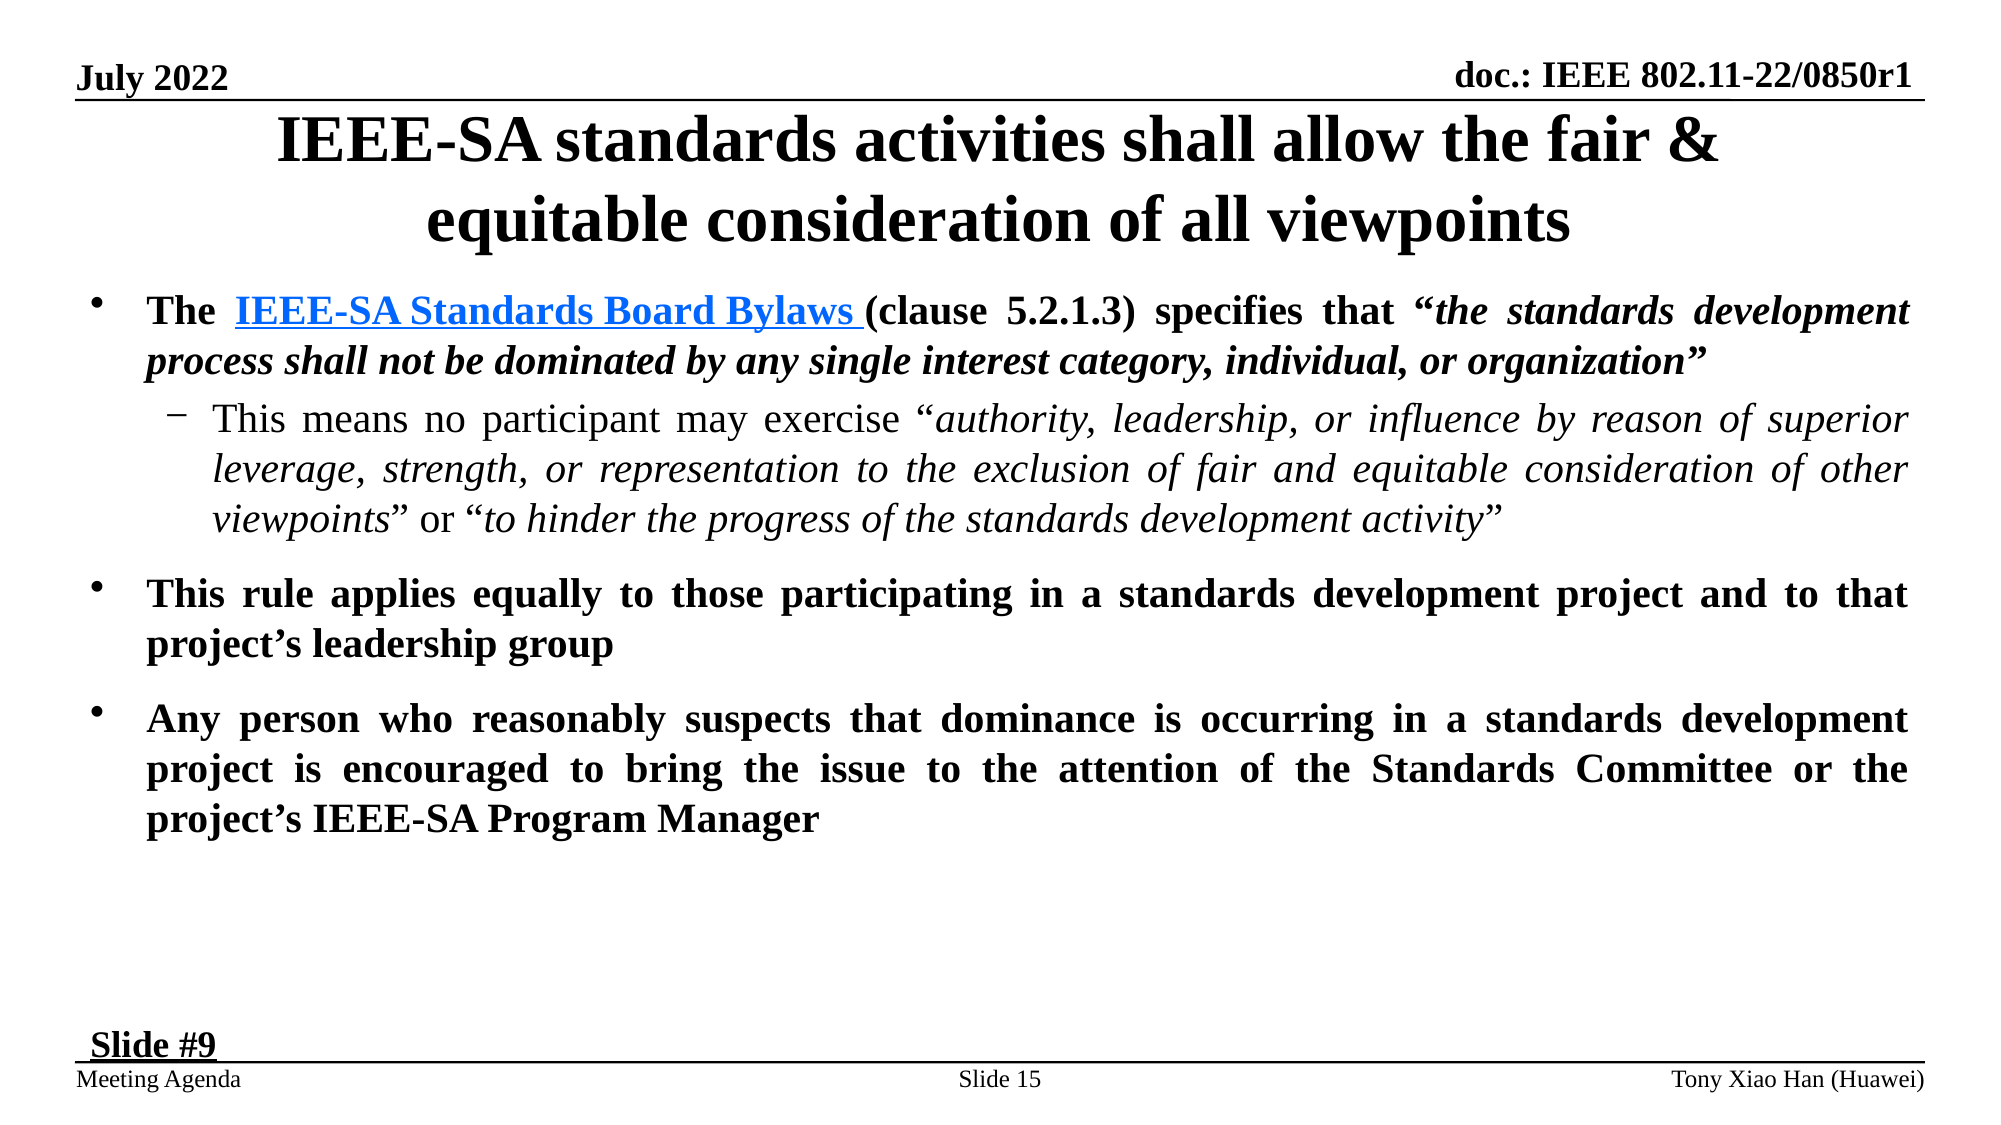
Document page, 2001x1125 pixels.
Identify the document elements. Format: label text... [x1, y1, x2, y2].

list The IEEE-SA Standards Board Bylaws (clause 5.2.1.3) specifies that “the standards development process shall not be dominated by any single interest category, individual, or organization” This means no participant may exercise “authority, leadership, or influence by reason of superior leverage, strength, or representation to the exclusion of fair and equitable consideration of other viewpoints” or “to hinder the progress of the standards development activity” This rule applies equally to those participating in a standards development project and to that project’s leadership group Any person who reasonably suspects that dominance is occurring in a standards development project is encouraged to bring the issue to the attention of the Standards Committee or the project’s IEEE-SA Program Manager [75, 275, 1925, 1038]
text_box IEEE-SA standards activities shall allow the fair & equitable consideration of all viewpoints [75, 87, 1925, 263]
text_box Slide #9 [75, 1012, 232, 1073]
